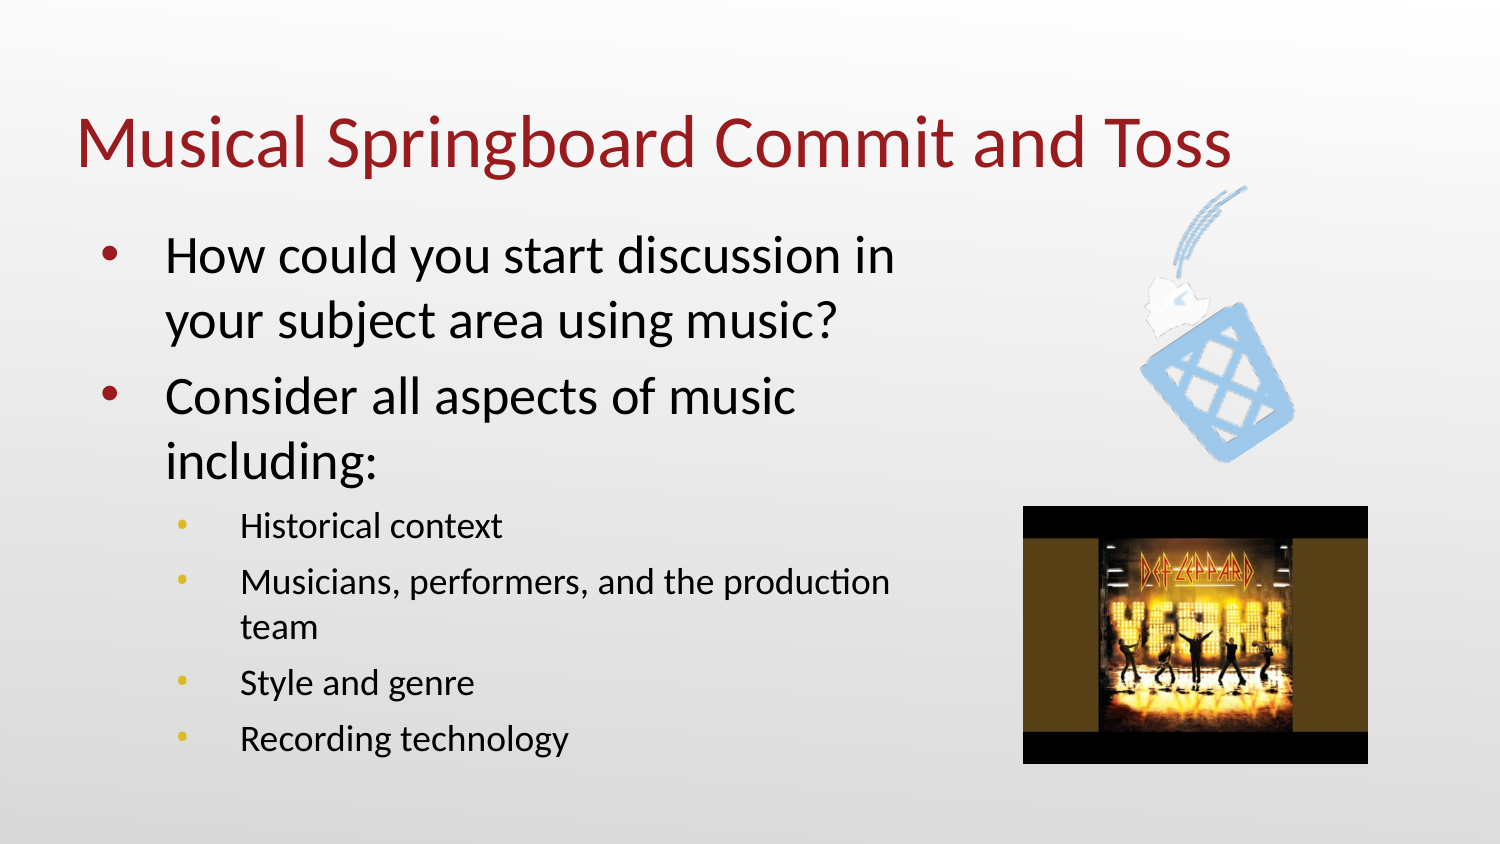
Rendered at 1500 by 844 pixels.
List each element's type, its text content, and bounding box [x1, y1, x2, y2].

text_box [1022, 505, 1369, 766]
picture [1084, 180, 1368, 475]
list How could you start discussion in your subject area using music? Consider all aspects of music including: Historical context Musicians, performers, and the production team Style and genre Recording technology [75, 212, 989, 753]
title Musical Springboard Commit and Toss [75, 41, 1425, 183]
